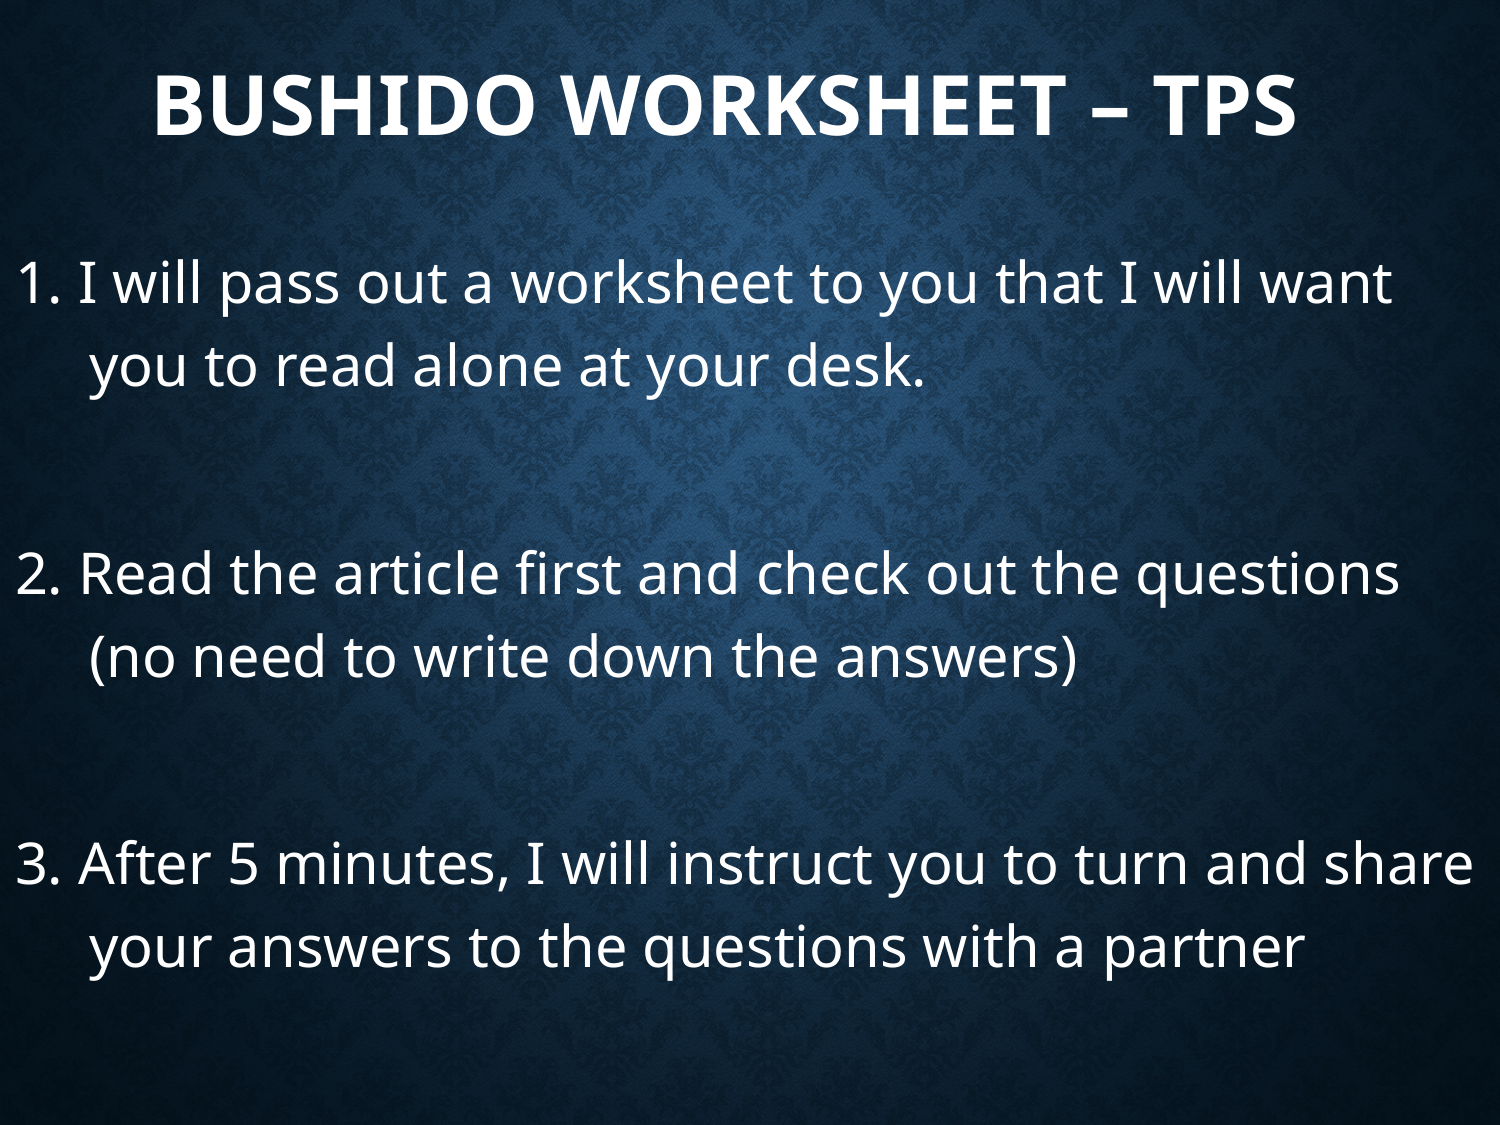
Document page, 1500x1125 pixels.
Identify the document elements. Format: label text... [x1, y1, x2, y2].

list 1. I will pass out a worksheet to you that I will want you to read alone at your desk. 2. Read the article first and check out the questions (no need to write down the answers) 3. After 5 minutes, I will instruct you to turn and share your answers to the questions with a partner [0, 224, 1500, 1075]
title Bushido Worksheet – TPS [0, 0, 1450, 218]
